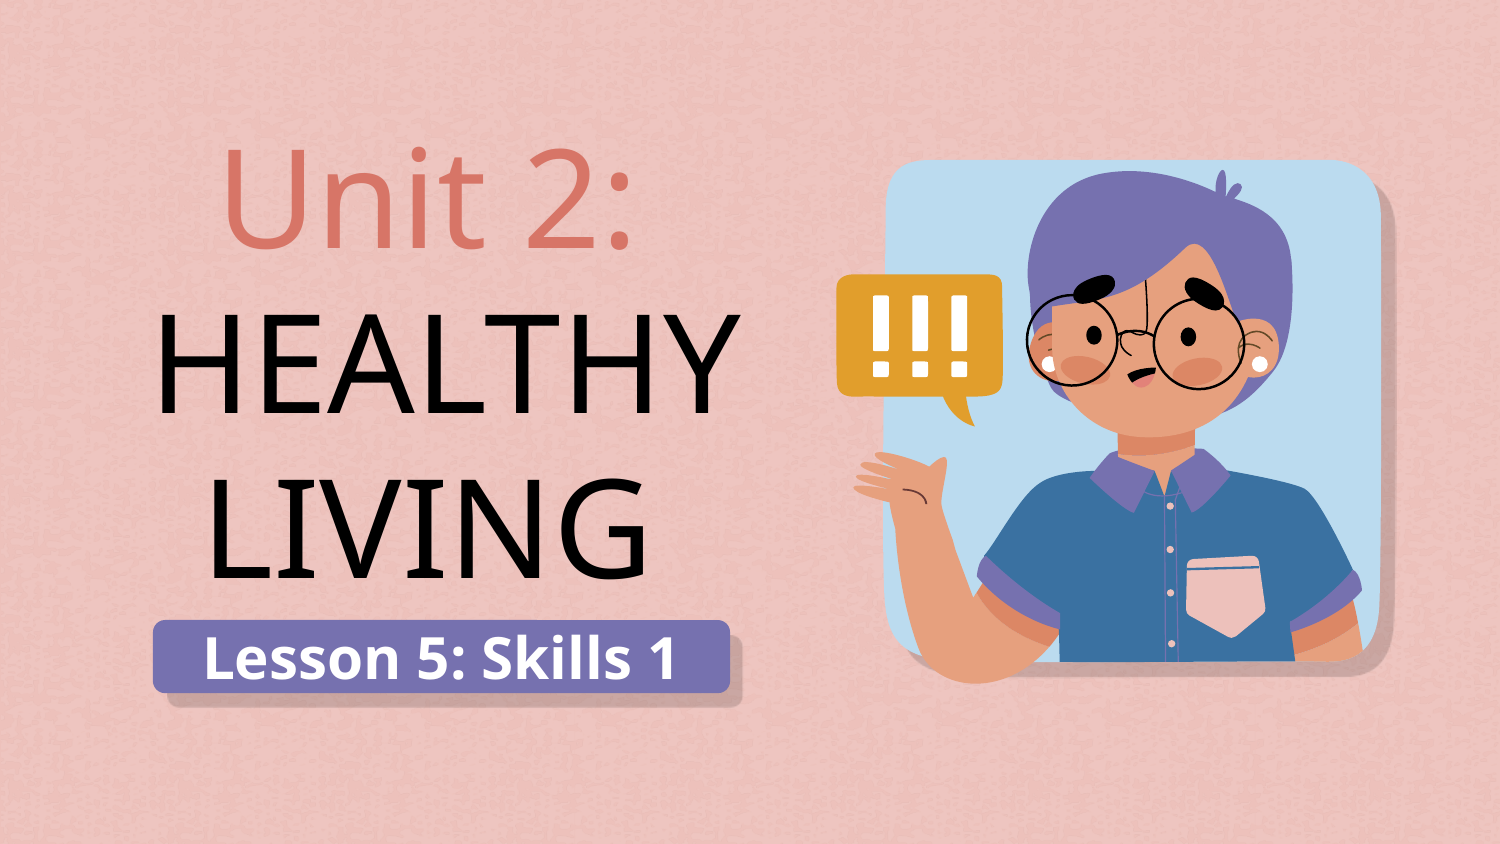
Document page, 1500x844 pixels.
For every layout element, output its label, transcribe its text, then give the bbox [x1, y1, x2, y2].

subtitle Lesson 5: Skills 1 [165, 606, 718, 680]
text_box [835, 159, 1383, 685]
text_box [152, 619, 731, 694]
title Unit 2: HEALTHY LIVING [94, 120, 796, 597]
